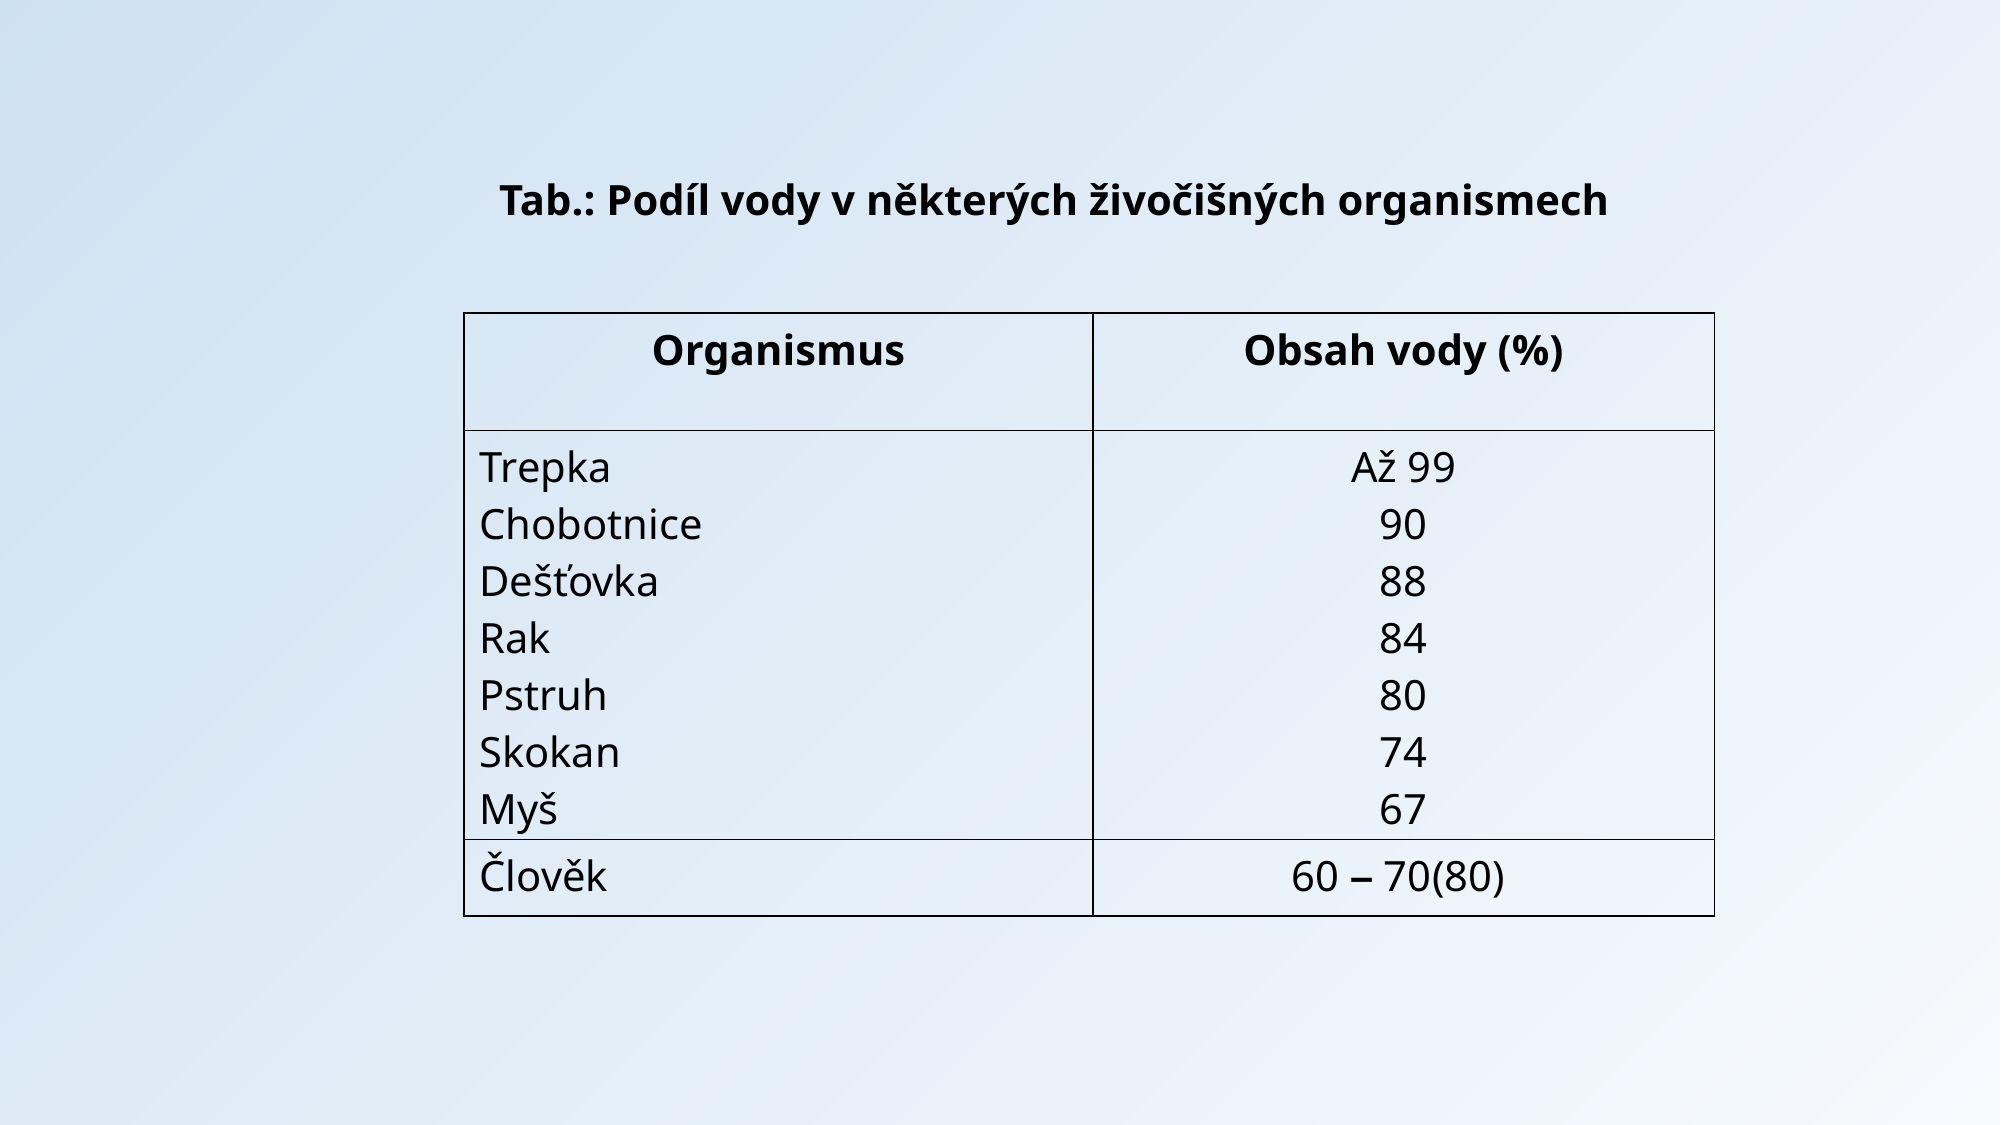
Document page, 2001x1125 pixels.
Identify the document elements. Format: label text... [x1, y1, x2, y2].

table_header Organismus [465, 314, 1092, 430]
table_cell 60 – 70(80) [1094, 840, 1714, 915]
text_box Tab.: Podíl vody v některých živočišných organismech [484, 165, 1625, 231]
table_cell Až 99 90 88 84 80 74 67 [1094, 431, 1714, 839]
table_header Obsah vody (%) [1094, 314, 1714, 430]
table_cell Člověk [465, 840, 1092, 915]
table_cell Trepka Chobotnice Dešťovka Rak Pstruh Skokan Myš [465, 431, 1092, 839]
